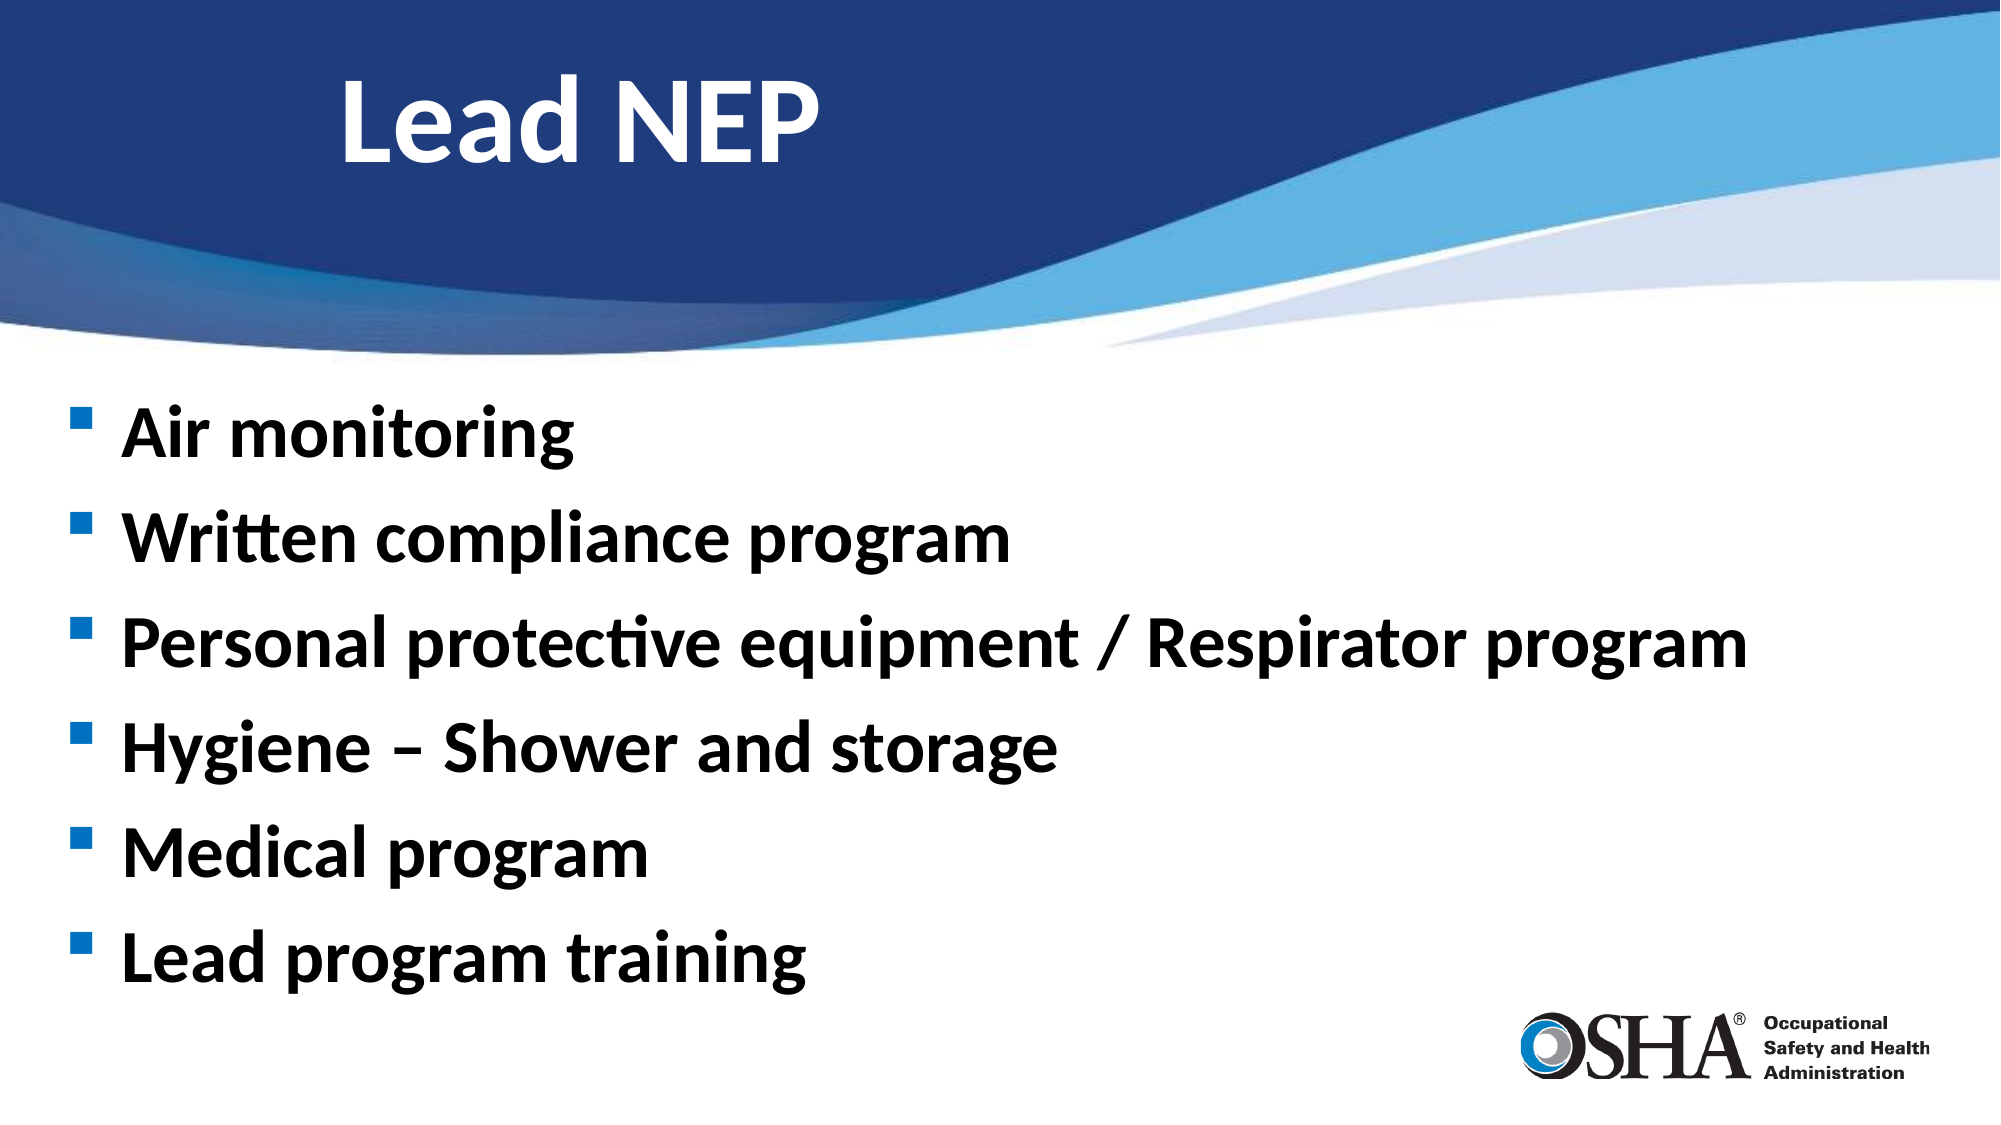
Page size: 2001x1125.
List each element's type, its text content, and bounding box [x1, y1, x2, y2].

title Lead NEP [324, 45, 1675, 200]
list Air monitoring Written compliance program Personal protective equipment / Respirator program Hygiene – Shower and storage Medical program Lead program training [50, 375, 1963, 1100]
picture [0, 0, 2000, 363]
